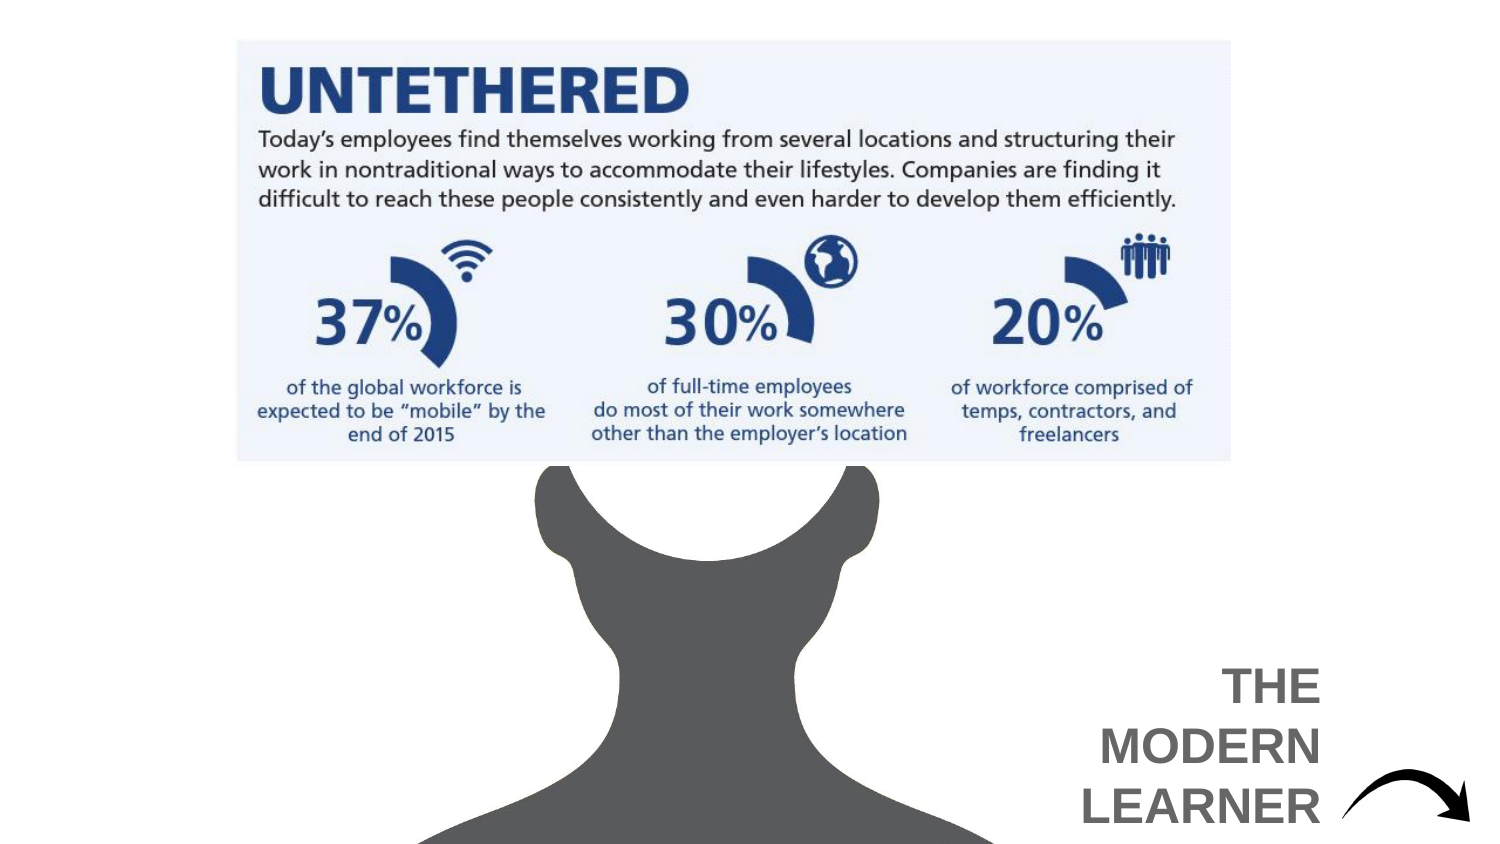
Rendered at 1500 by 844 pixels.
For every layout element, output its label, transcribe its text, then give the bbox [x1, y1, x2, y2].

picture [1341, 769, 1470, 822]
text_box THE MODERN LEARNER [998, 638, 1337, 844]
picture [234, 38, 1231, 844]
